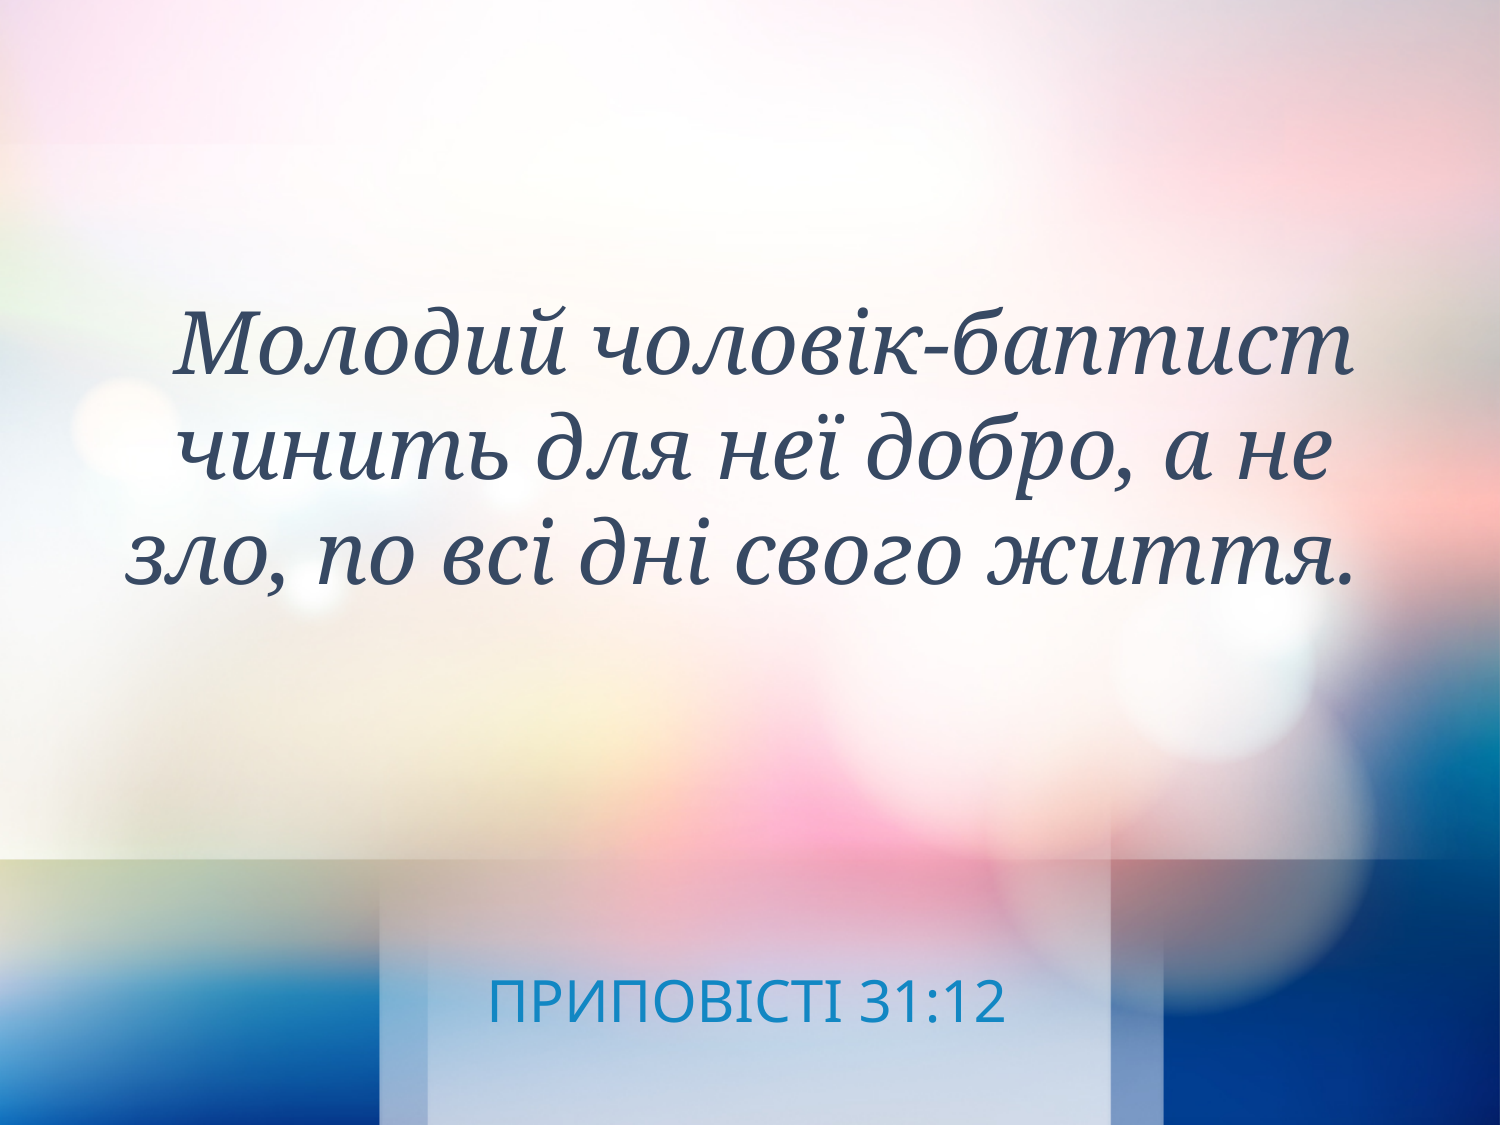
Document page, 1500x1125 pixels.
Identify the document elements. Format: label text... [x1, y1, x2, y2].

picture [0, 0, 1500, 1125]
text_box ПРИПОВІСТІ 31:12 [75, 940, 1434, 1042]
text_box Молодий чоловік-баптист чинить для неї добро, а не зло, по всі дні свого життя. [64, 42, 1444, 610]
